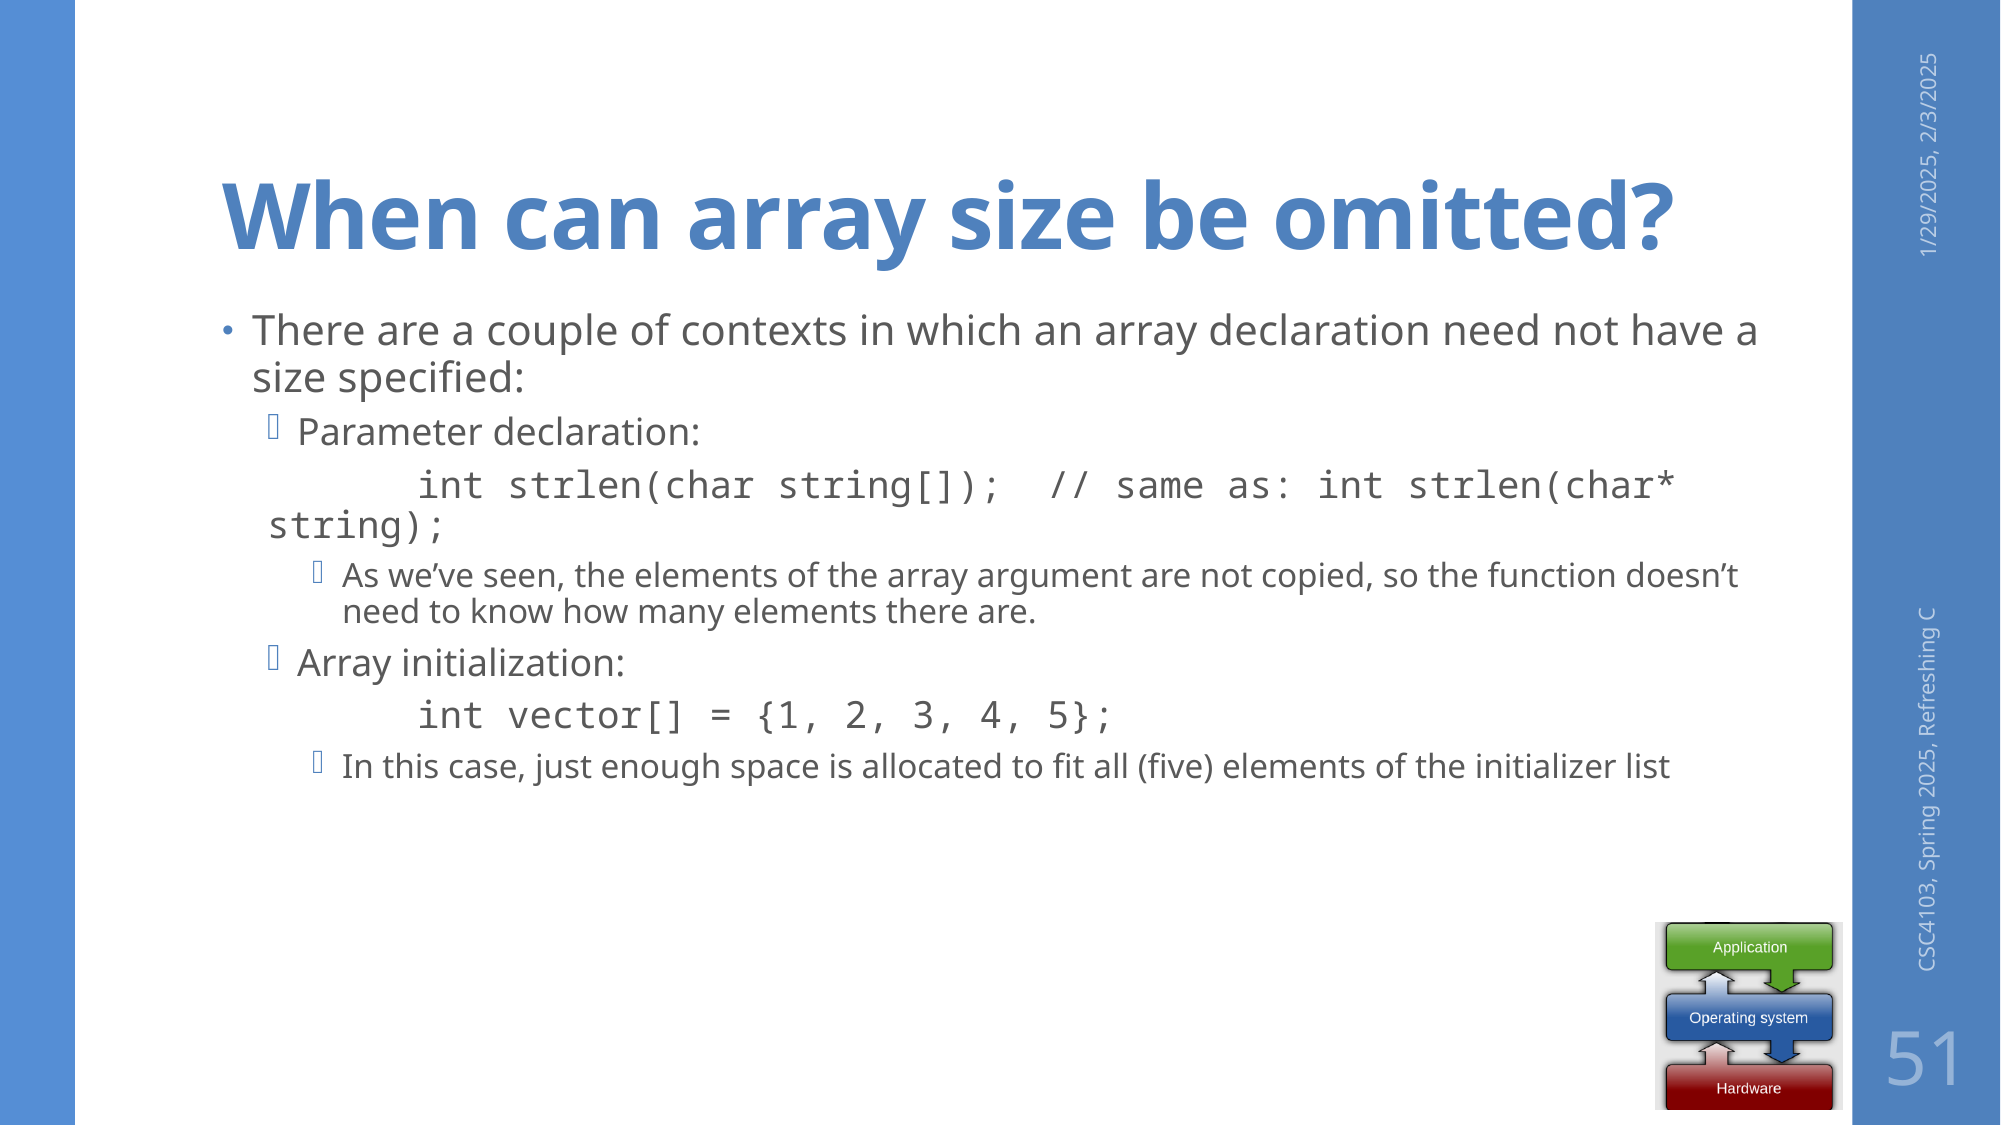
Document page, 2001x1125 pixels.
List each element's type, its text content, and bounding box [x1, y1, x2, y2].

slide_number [1897, 37, 1958, 351]
picture [1655, 922, 1843, 1110]
slide_number 51 [1852, 1012, 2000, 1110]
list There are a couple of contexts in which an array declaration need not have a size specified: Parameter declaration: int strlen(char string[]); // same as: int strlen(char* string); As we’ve seen, the elements of the array argument are not copied, so the function doesn’t need to know how many elements there are. Array initialization: int vector[] = {1, 2, 3, 4, 5}; In this case, just enough space is allocated to fit all (five) elements of the initializer list [206, 299, 1833, 1014]
title When can array size be omitted? [206, 48, 1797, 278]
footer CSC4103, Spring 2025, Refreshing C [1897, 400, 1958, 988]
